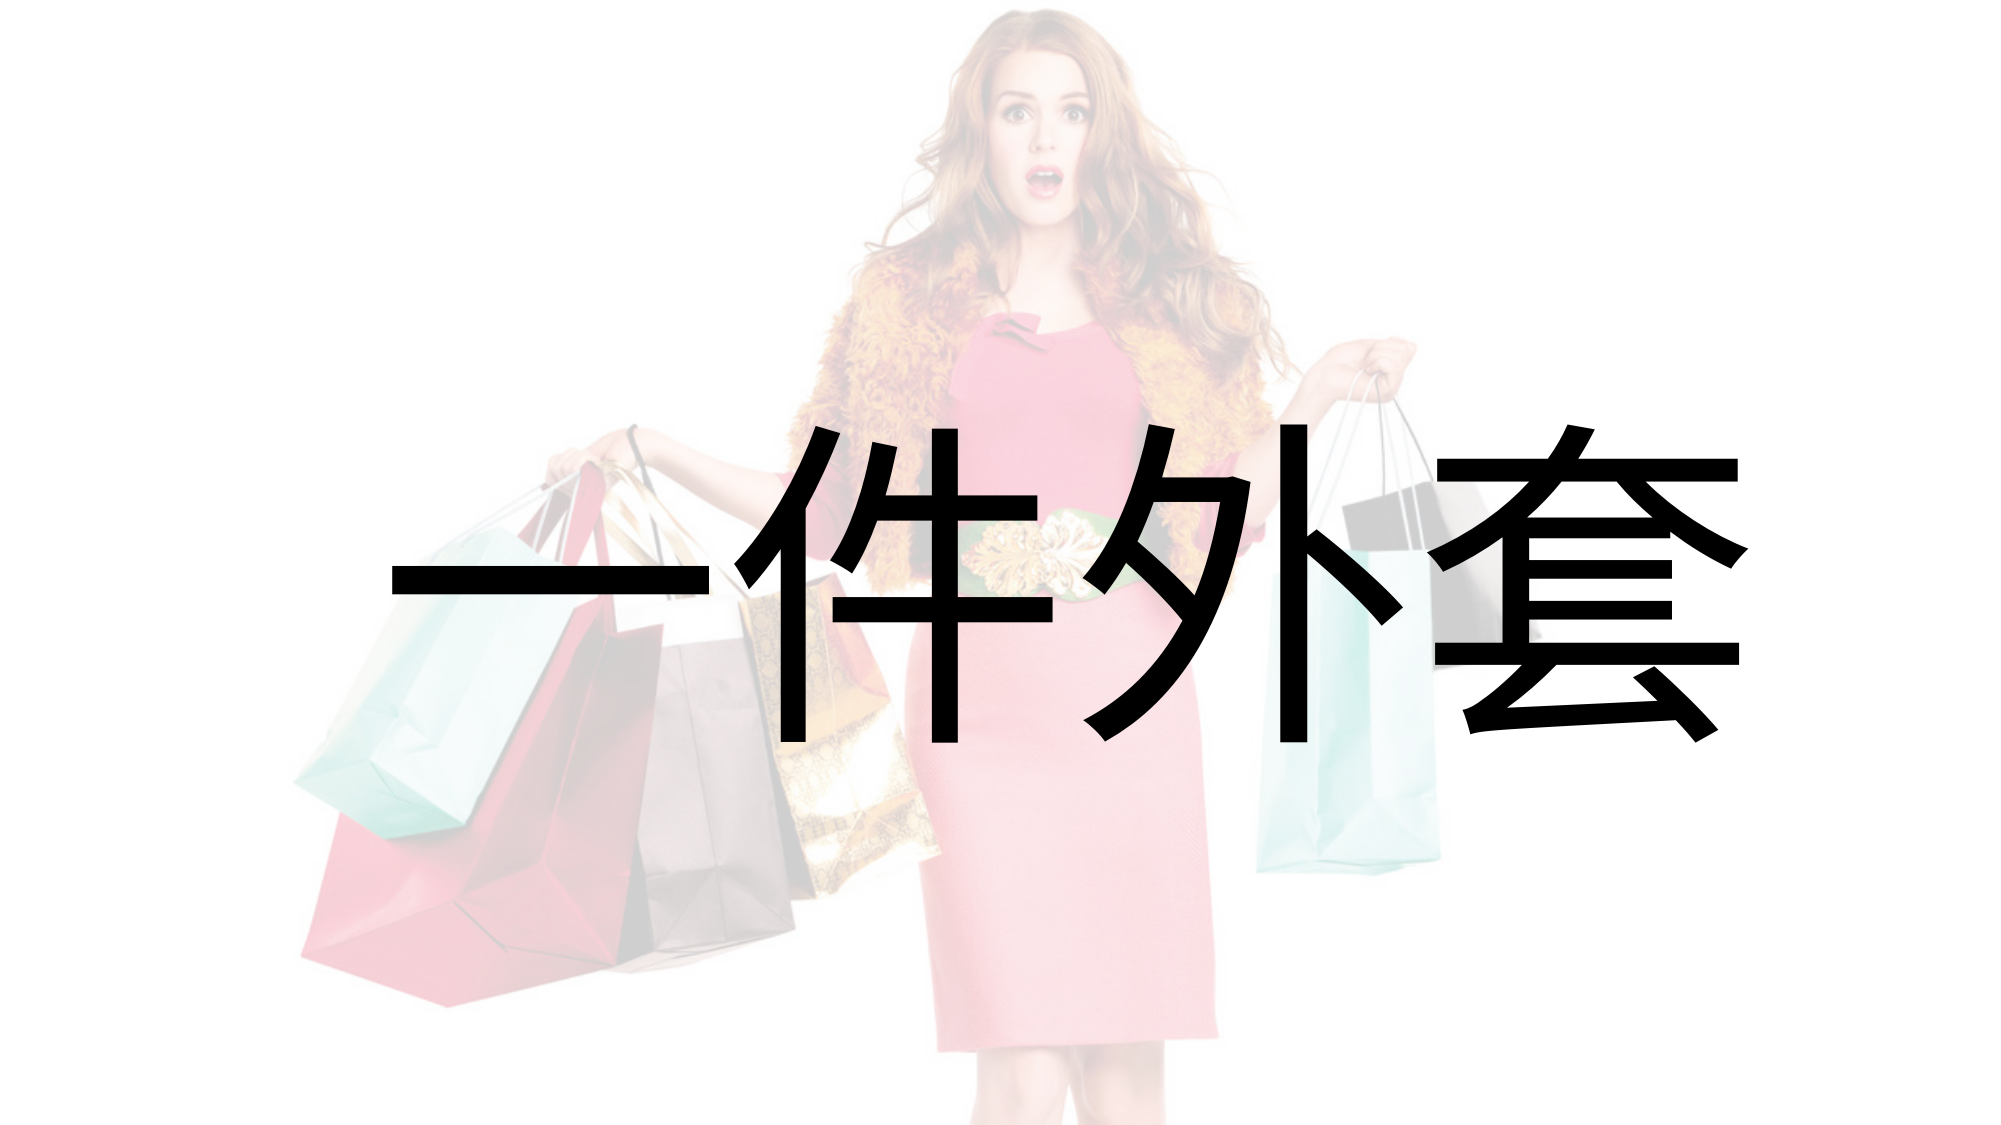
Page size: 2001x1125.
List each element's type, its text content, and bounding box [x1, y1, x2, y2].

text_box 一件外套 [278, 362, 1860, 792]
